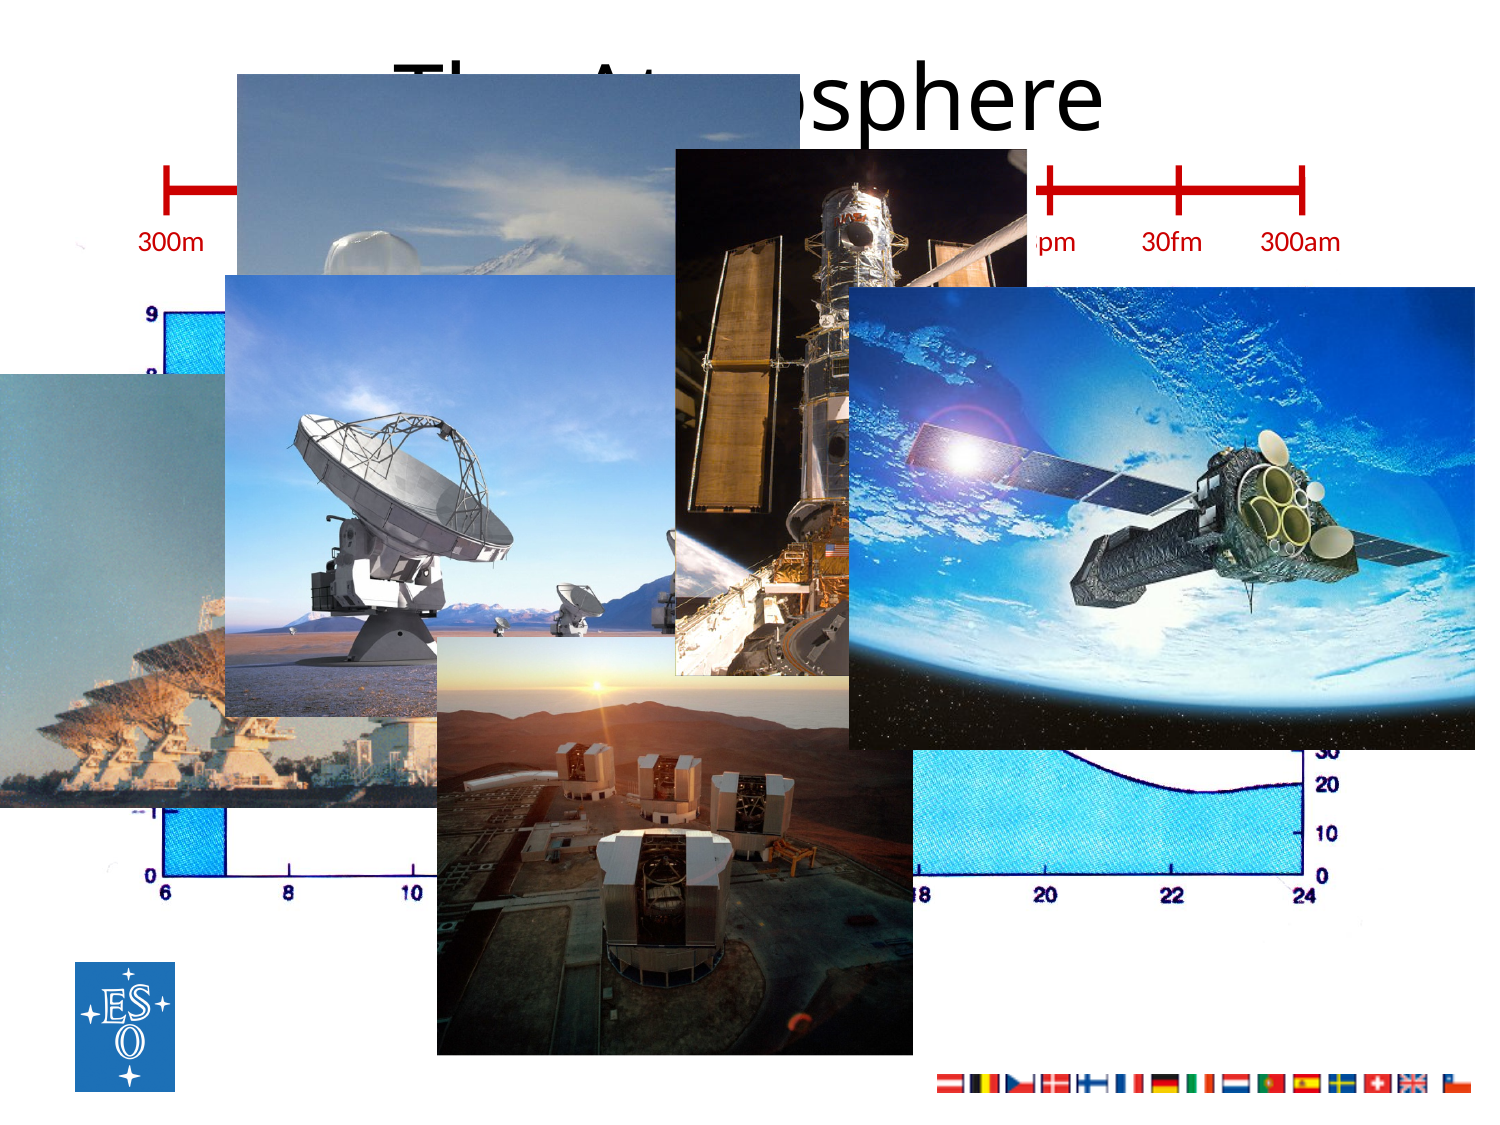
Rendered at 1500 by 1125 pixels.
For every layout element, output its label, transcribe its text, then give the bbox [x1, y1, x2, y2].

picture [75, 962, 175, 1092]
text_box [124, 165, 232, 266]
picture [0, 74, 1476, 1056]
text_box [1040, 165, 1354, 266]
title The Atmosphere [112, 0, 1388, 188]
picture [1469, 561, 1476, 567]
picture [937, 1074, 1471, 1093]
